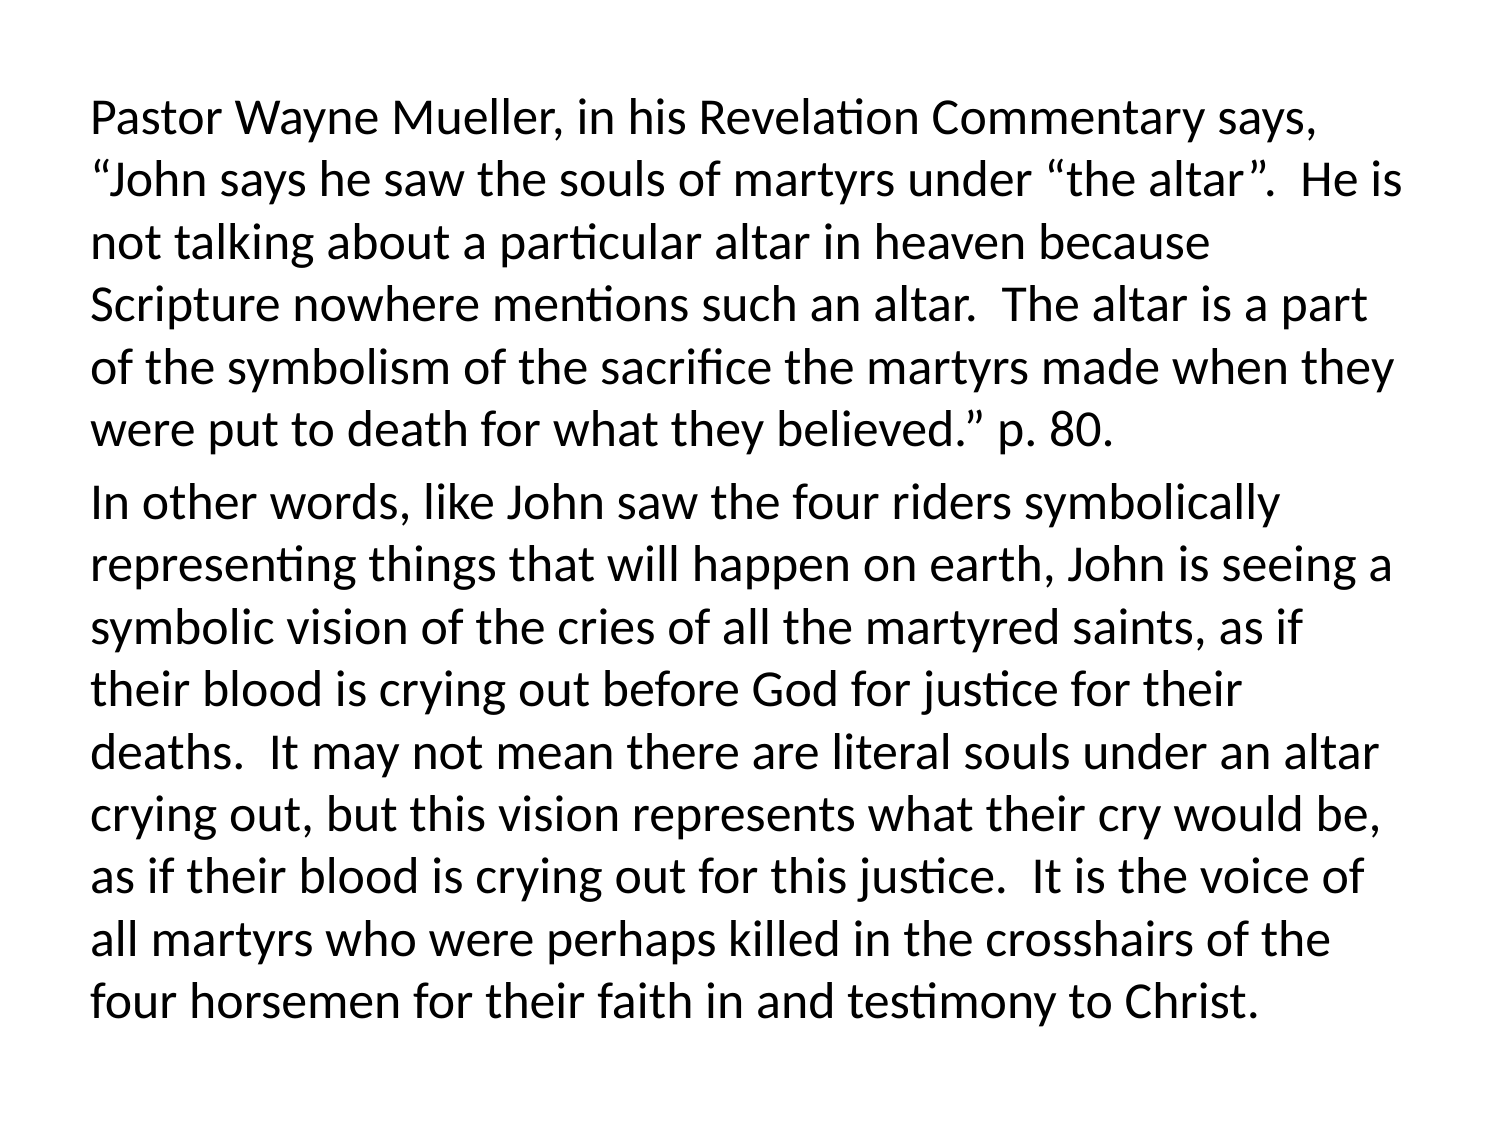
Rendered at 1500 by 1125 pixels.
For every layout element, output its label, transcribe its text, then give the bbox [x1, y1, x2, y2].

list Pastor Wayne Mueller, in his Revelation Commentary says, “John says he saw the souls of martyrs under “the altar”. He is not talking about a particular altar in heaven because Scripture nowhere mentions such an altar. The altar is a part of the symbolism of the sacrifice the martyrs made when they were put to death for what they believed.” p. 80. In other words, like John saw the four riders symbolically representing things that will happen on earth, John is seeing a symbolic vision of the cries of all the martyred saints, as if their blood is crying out before God for justice for their deaths. It may not mean there are literal souls under an altar crying out, but this vision represents what their cry would be, as if their blood is crying out for this justice. It is the voice of all martyrs who were perhaps killed in the crosshairs of the four horsemen for their faith in and testimony to Christ. [75, 75, 1425, 1050]
